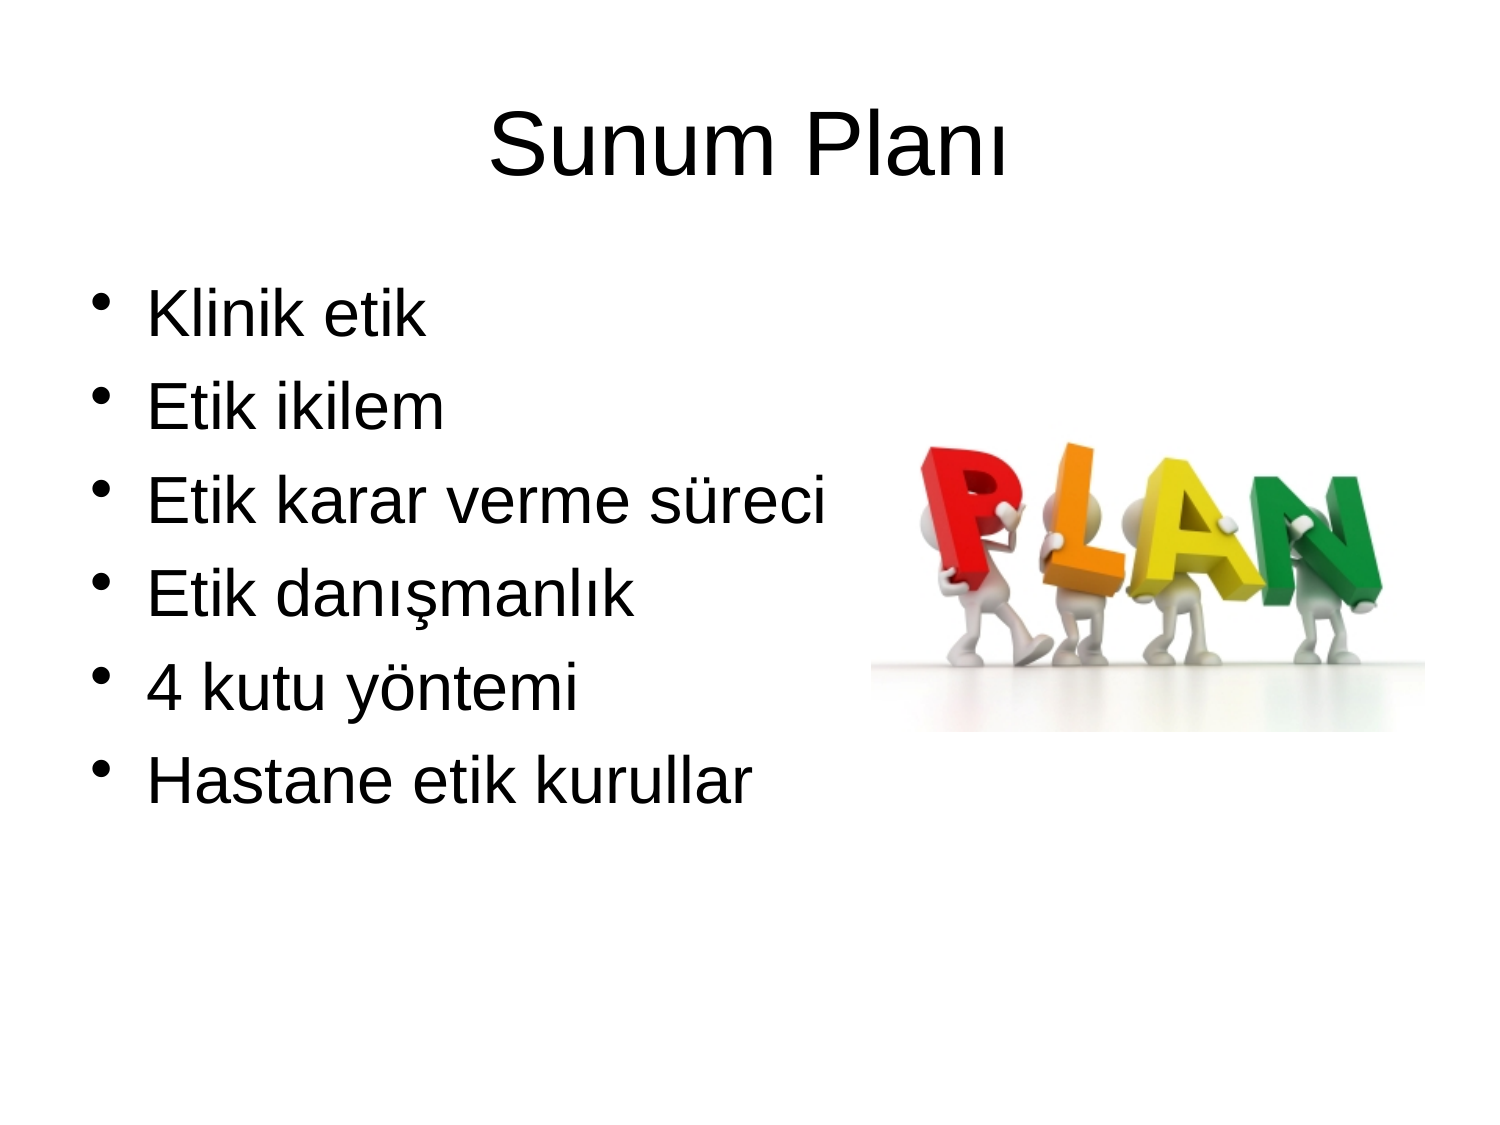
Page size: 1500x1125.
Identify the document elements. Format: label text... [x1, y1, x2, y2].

title Sunum Planı [75, 45, 1425, 233]
picture [871, 396, 1426, 732]
list Klinik etik Etik ikilem Etik karar verme süreci Etik danışmanlık 4 kutu yöntemi Hastane etik kurullar [75, 262, 1425, 1005]
